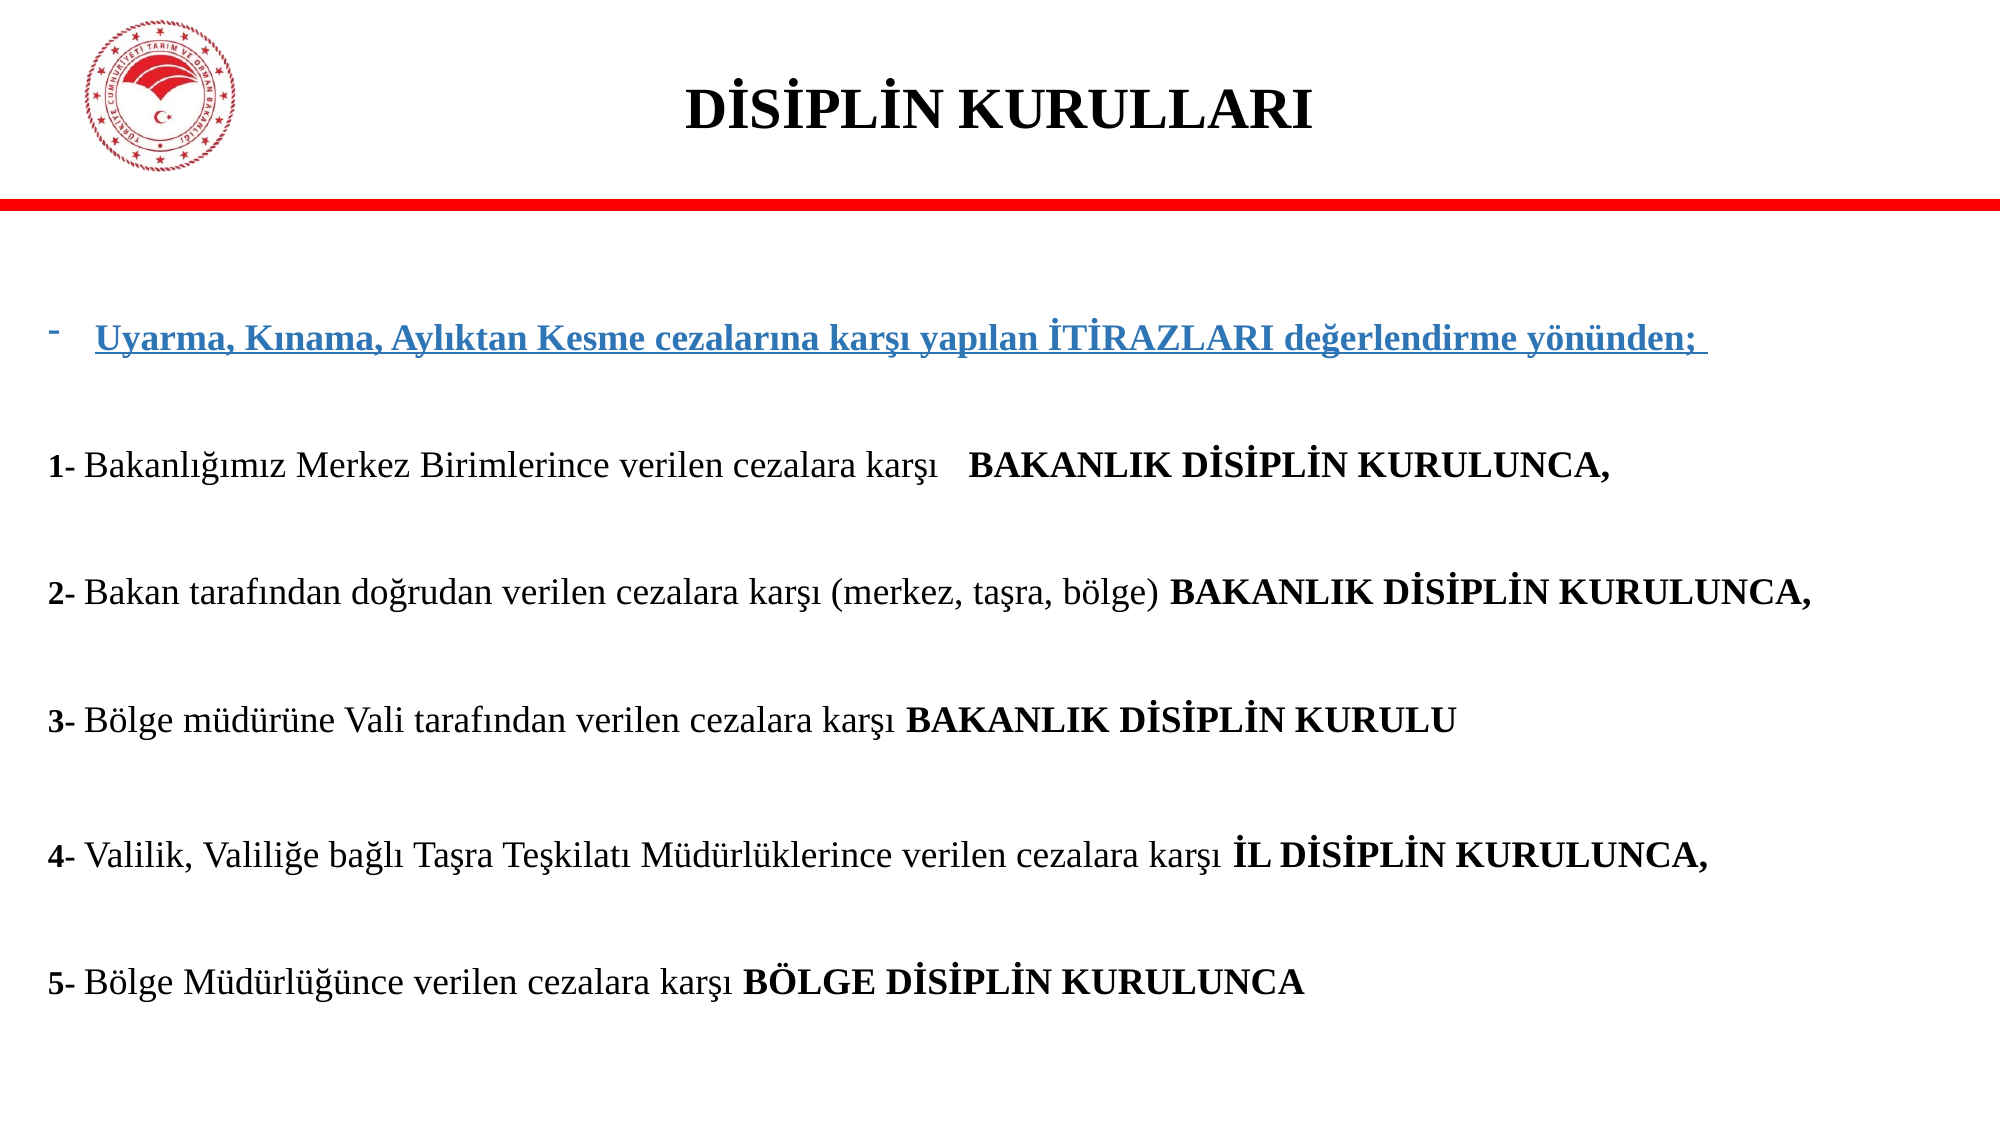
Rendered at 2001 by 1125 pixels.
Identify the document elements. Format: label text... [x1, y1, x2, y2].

text_box Uyarma, Kınama, Aylıktan Kesme cezalarına karşı yapılan İTİRAZLARI değerlendirme yönünden; 1- Bakanlığımız Merkez Birimlerince verilen cezalara karşı BAKANLIK DİSİPLİN KURULUNCA, 2- Bakan tarafından doğrudan verilen cezalara karşı (merkez, taşra, bölge) BAKANLIK DİSİPLİN KURULUNCA, 3- Bölge müdürüne Vali tarafından verilen cezalara karşı BAKANLIK DİSİPLİN KURULU 4- Valilik, Valiliğe bağlı Taşra Teşkilatı Müdürlüklerince verilen cezalara karşı İL DİSİPLİN KURULUNCA, 5- Bölge Müdürlüğünce verilen cezalara karşı BÖLGE DİSİPLİN KURULUNCA [33, 282, 1967, 1010]
title DİSİPLİN KURULLARI [0, 0, 2000, 220]
